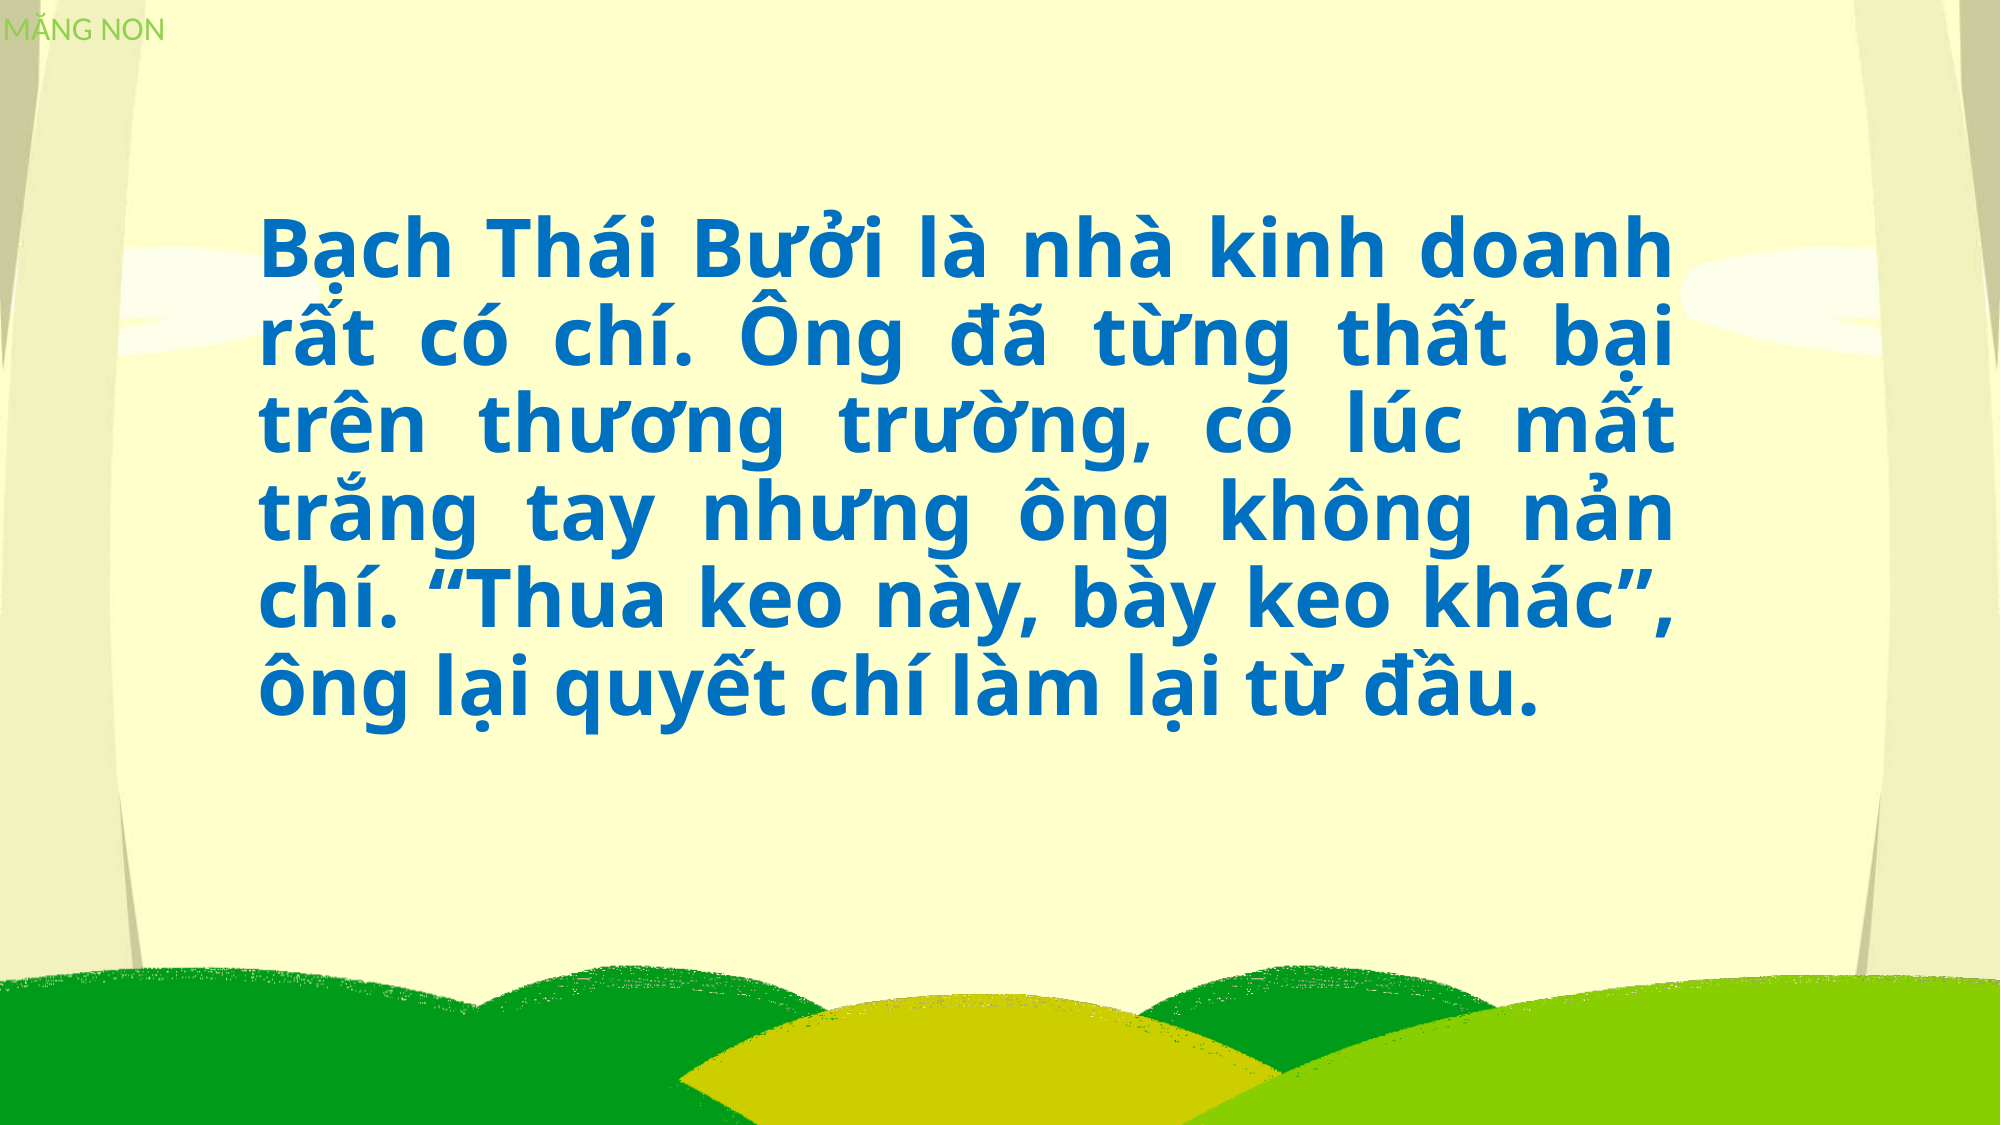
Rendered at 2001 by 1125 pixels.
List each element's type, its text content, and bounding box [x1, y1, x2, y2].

picture [0, 0, 2000, 1125]
text_box Bạch Thái Bưởi là nhà kinh doanh rất có chí. Ông đã từng thất bại trên thương trường, có lúc mất trắng tay nhưng ông không nản chí. “Thua keo này, bày keo khác”, ông lại quyết chí làm lại từ đầu. [242, 199, 1693, 750]
